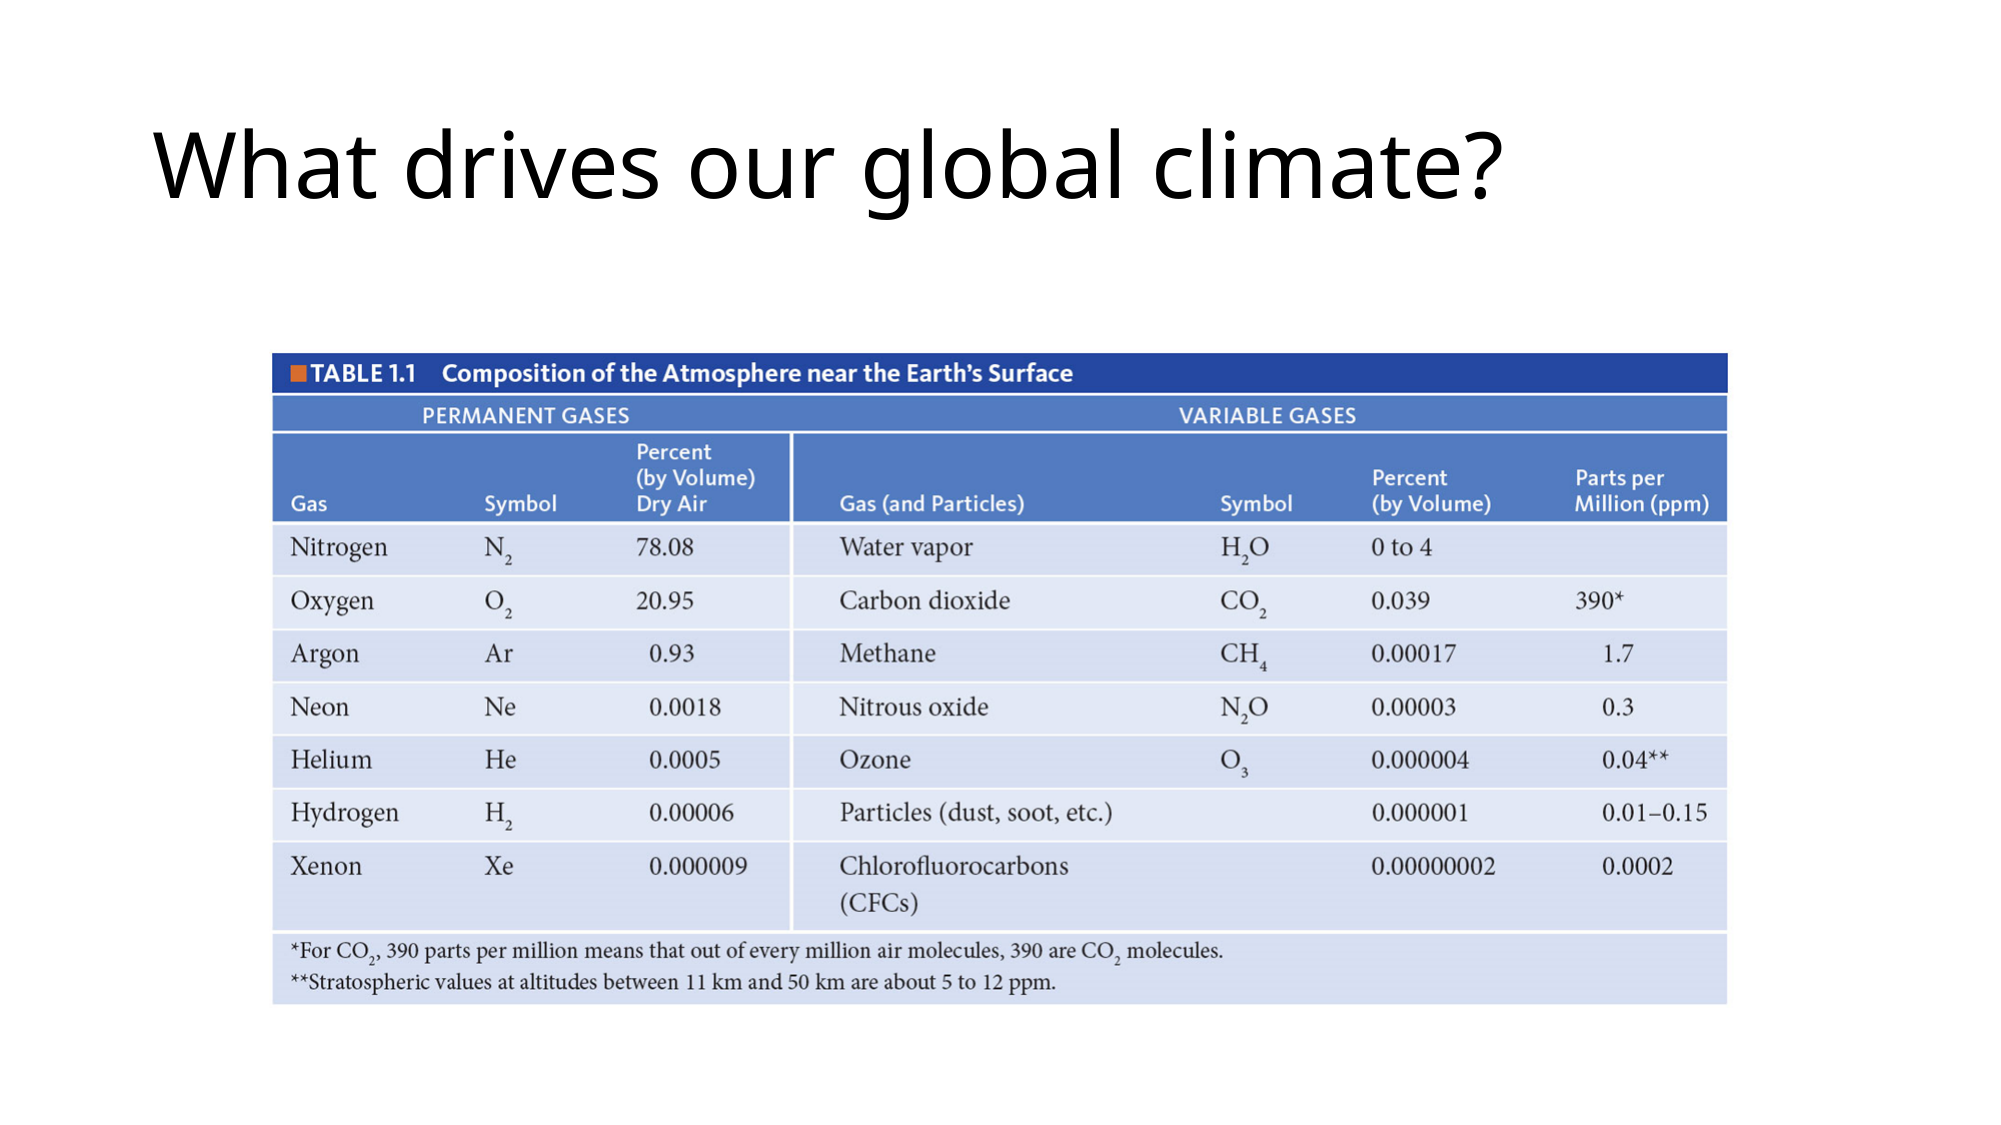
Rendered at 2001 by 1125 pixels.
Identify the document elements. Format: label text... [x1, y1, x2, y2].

picture [262, 342, 1738, 1018]
title What drives our global climate? [137, 59, 1863, 278]
